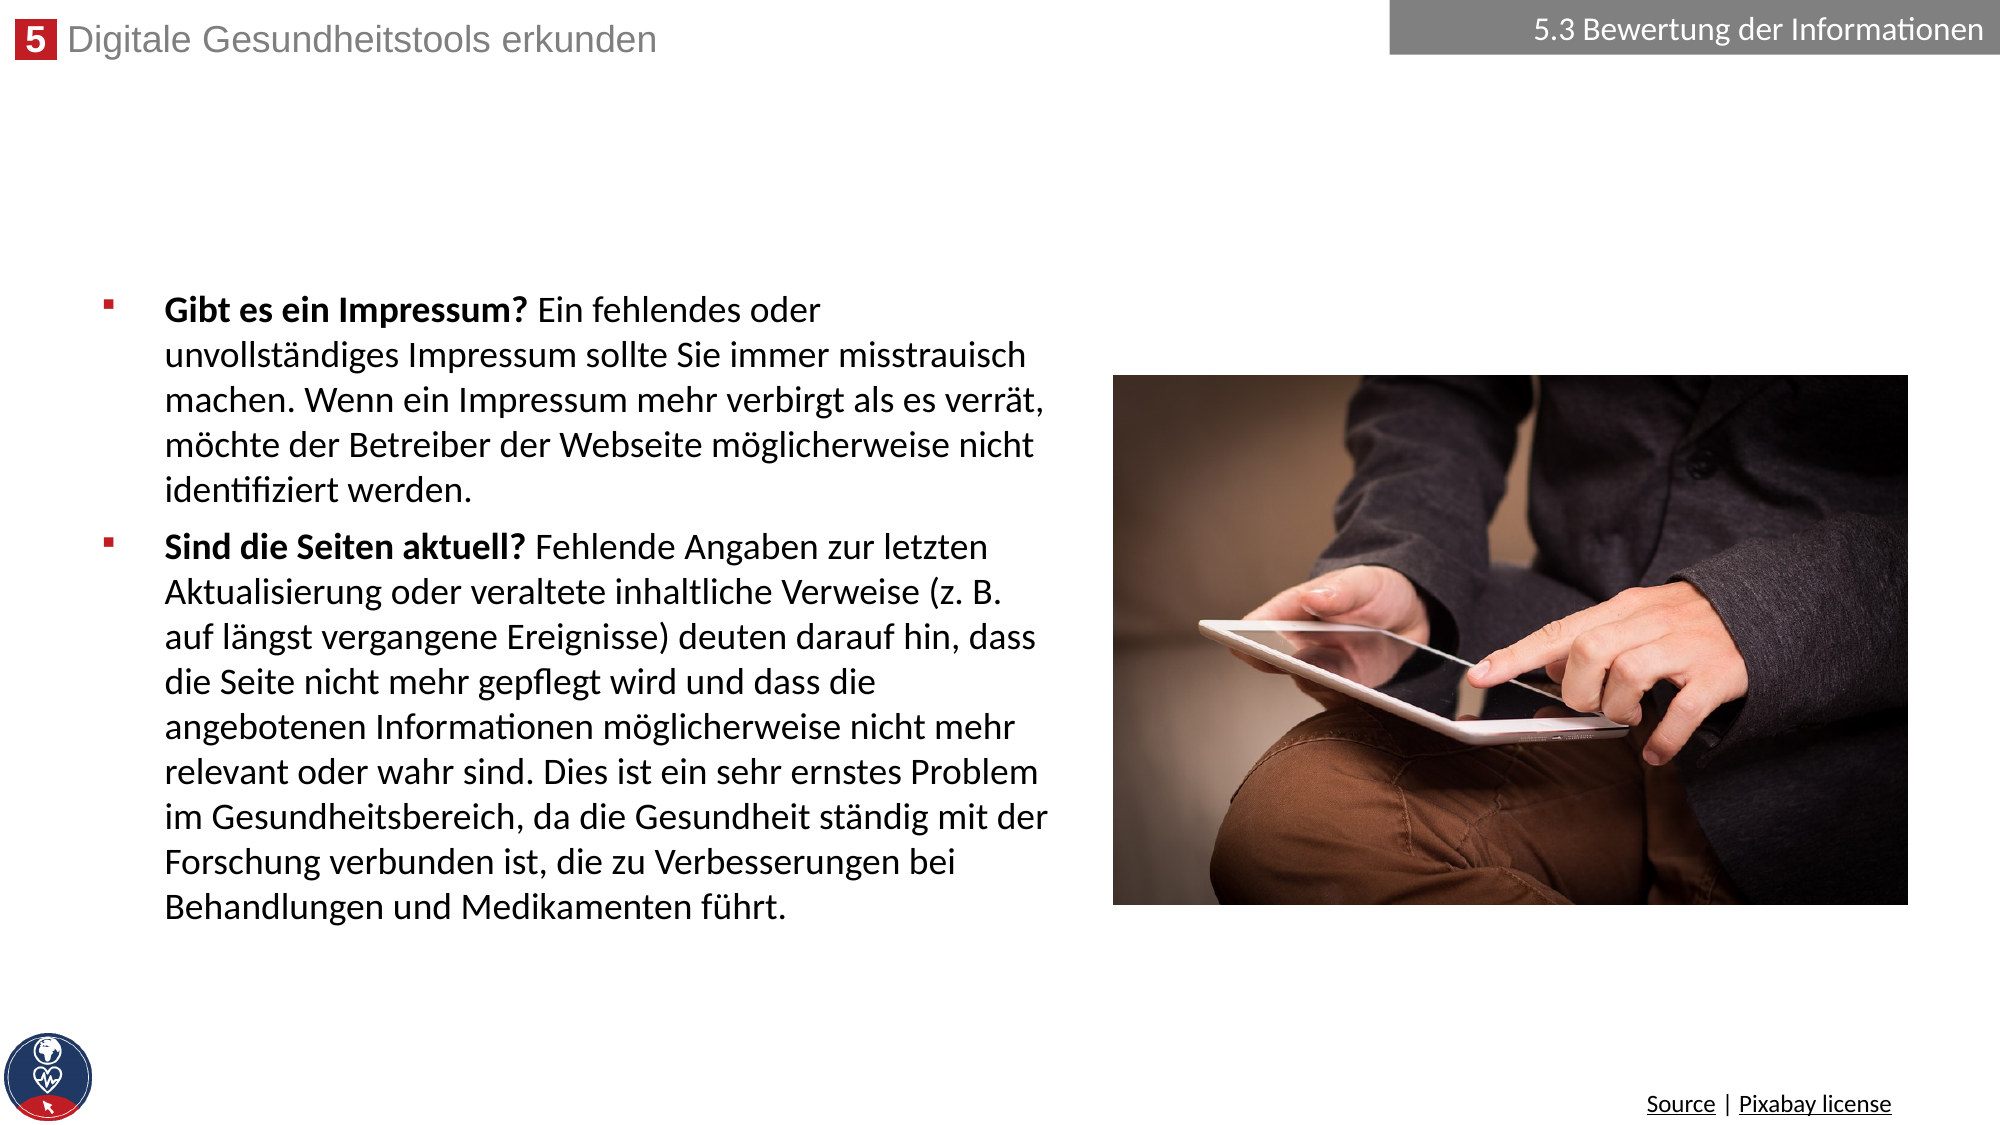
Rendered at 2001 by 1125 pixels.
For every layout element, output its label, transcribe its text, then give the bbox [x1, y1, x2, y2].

picture [4, 1033, 92, 1121]
picture [1113, 375, 1908, 905]
text_box 5.3 Bewertung der Informationen [1389, 0, 2000, 55]
text_box Source | Pixabay license [468, 1079, 1908, 1125]
text_box Gibt es ein Impressum? Ein fehlendes oder unvollständiges Impressum sollte Sie immer misstrauisch machen. Wenn ein Impressum mehr verbirgt als es verrät, möchte der Betreiber der Webseite möglicherweise nicht identifiziert werden. Sind die Seiten aktuell? Fehlende Angaben zur letzten Aktualisierung oder veraltete inhaltliche Verweise (z. B. auf längst vergangene Ereignisse) deuten darauf hin, dass die Seite nicht mehr gepflegt wird und dass die angebotenen Informationen möglicherweise nicht mehr relevant oder wahr sind. Dies ist ein sehr ernstes Problem im Gesundheitsbereich, da die Gesundheit ständig mit der Forschung verbunden ist, die zu Verbesserungen bei Behandlungen und Medikamenten führt. [74, 277, 1073, 669]
